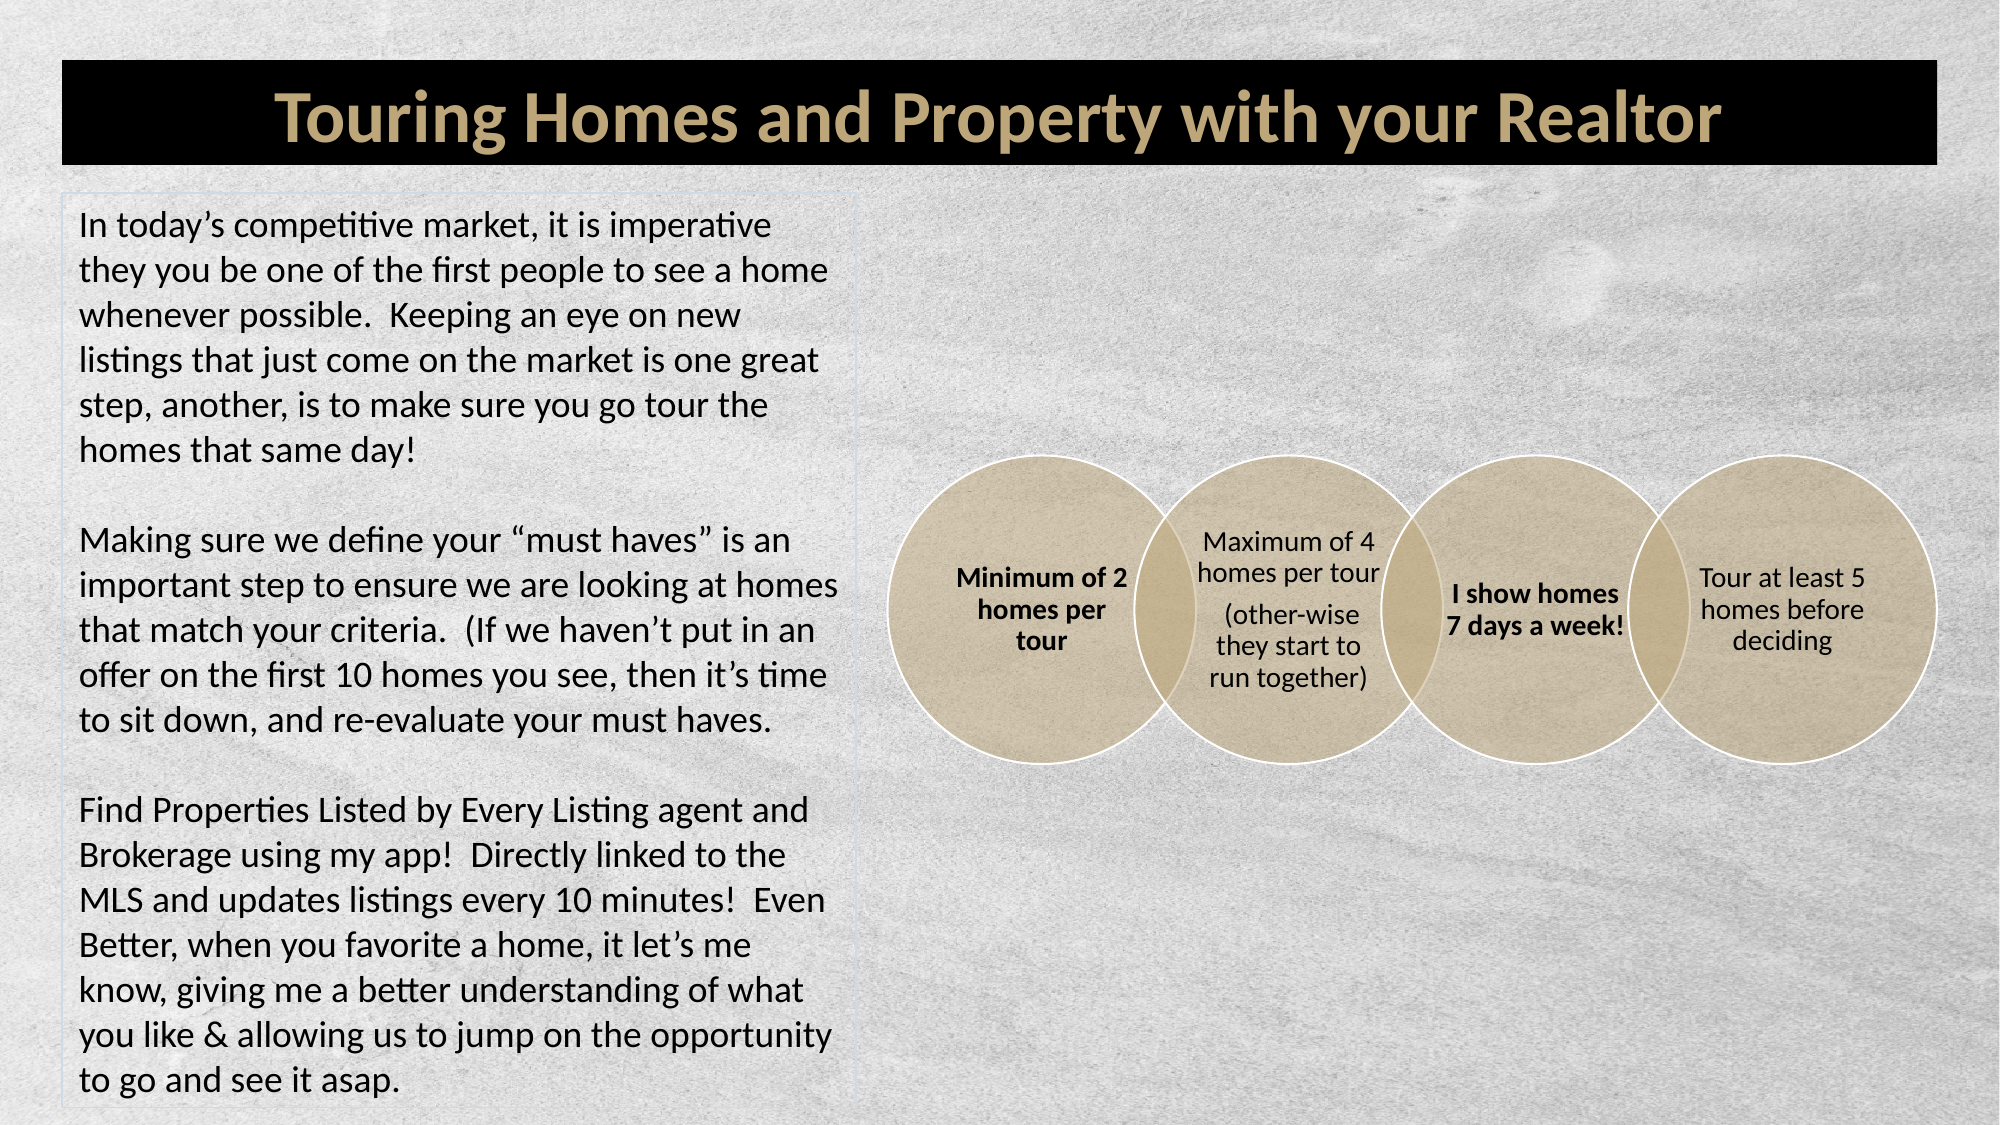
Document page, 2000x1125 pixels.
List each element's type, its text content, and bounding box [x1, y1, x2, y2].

text_box In today’s competitive market, it is imperative they you be one of the first people to see a home whenever possible. Keeping an eye on new listings that just come on the market is one great step, another, is to make sure you go tour the homes that same day! Making sure we define your “must haves” is an important step to ensure we are looking at homes that match your criteria. (If we haven’t put in an offer on the first 10 homes you see, then it’s time to sit down, and re-evaluate your must haves. Find Properties Listed by Every Listing agent and Brokerage using my app! Directly linked to the MLS and updates listings every 10 minutes! Even Better, when you favorite a home, it let’s me know, giving me a better understanding of what you like & allowing us to jump on the opportunity to go and see it asap. [62, 192, 856, 1108]
text_box Touring Homes and Property with your Realtor [62, 60, 1938, 165]
picture [0, 0, 2000, 1125]
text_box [887, 455, 1938, 765]
